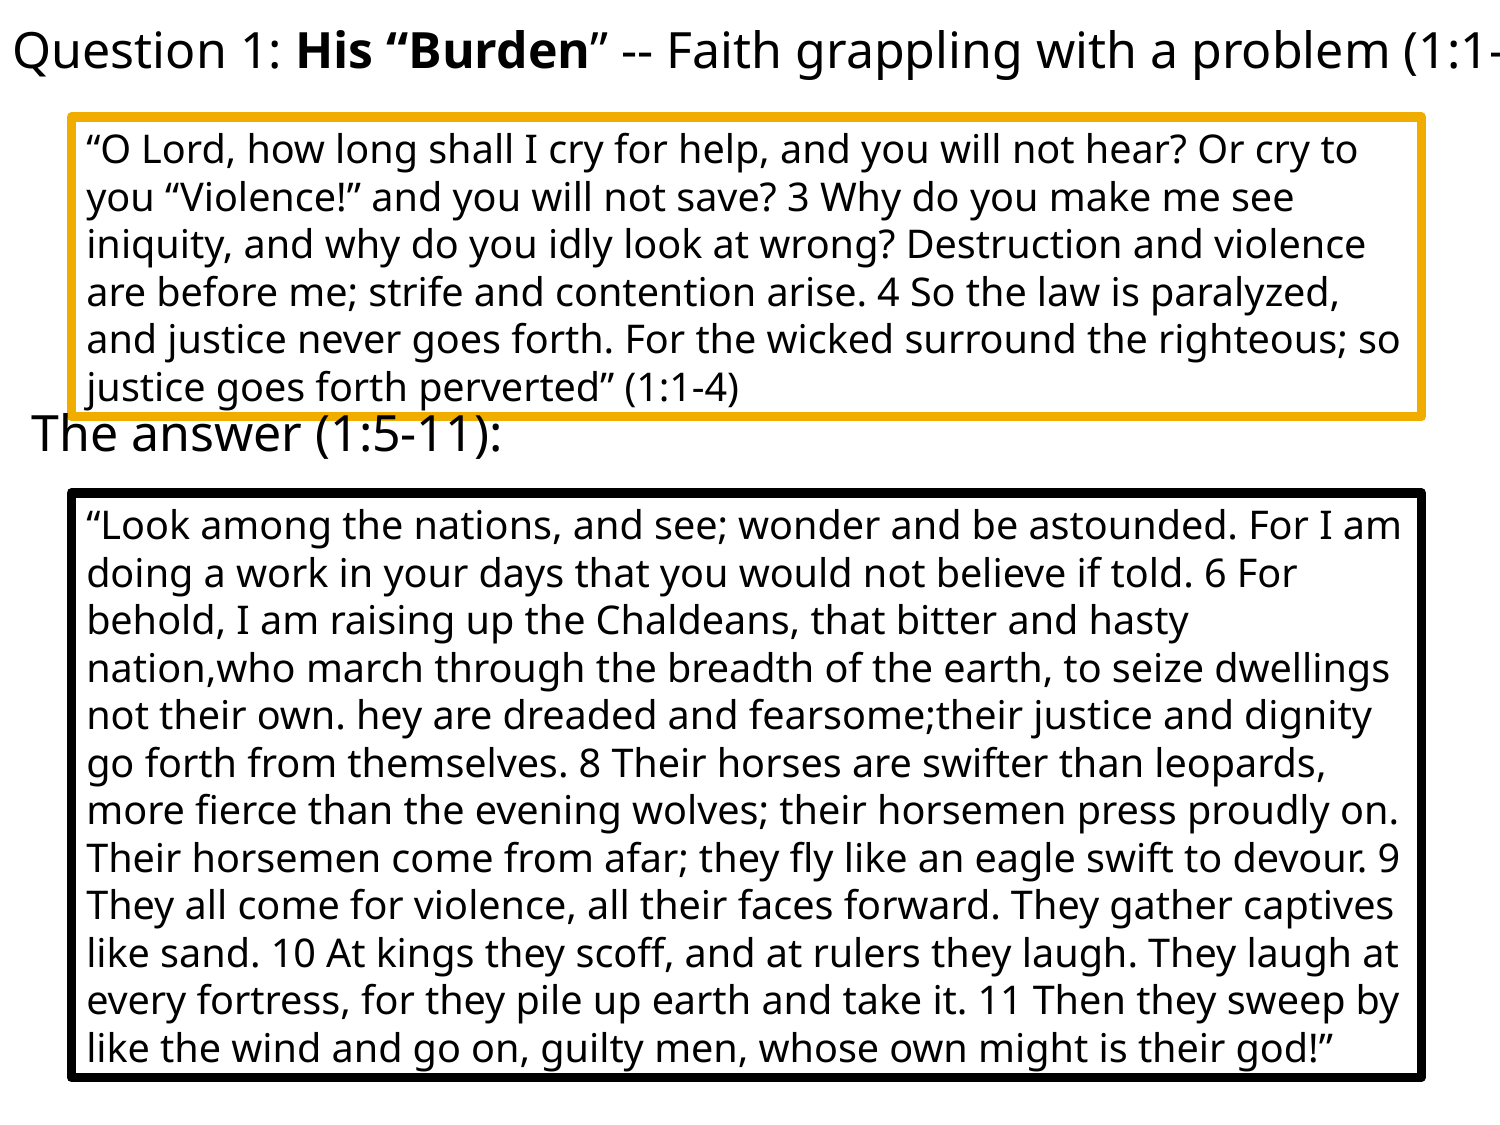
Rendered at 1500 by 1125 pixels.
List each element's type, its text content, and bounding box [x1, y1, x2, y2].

text_box The answer (1:5-11): [16, 394, 518, 469]
text_box “O Lord, how long shall I cry for help, and you will not hear? Or cry to you “Violence!” and you will not save? 3 Why do you make me see iniquity, and why do you idly look at wrong? Destruction and violence are before me; strife and contention arise. 4 So the law is paralyzed, and justice never goes forth. For the wicked surround the righteous; so justice goes forth perverted” (1:1-4) [71, 117, 1422, 417]
text_box I. Question 1: His “Burden” -- Faith grappling with a problem (1:1-2:1) [0, 11, 1500, 176]
text_box “Look among the nations, and see; wonder and be astounded. For I am doing a work in your days that you would not believe if told. 6 For behold, I am raising up the Chaldeans, that bitter and hasty nation,who march through the breadth of the earth, to seize dwellings not their own. hey are dreaded and fearsome;their justice and dignity go forth from themselves. 8 Their horses are swifter than leopards, more fierce than the evening wolves; their horsemen press proudly on. Their horsemen come from afar; they fly like an eagle swift to devour. 9 They all come for violence, all their faces forward. They gather captives like sand. 10 At kings they scoff, and at rulers they laugh. They laugh at every fortress, for they pile up earth and take it. 11 Then they sweep by like the wind and go on, guilty men, whose own might is their god!” [71, 492, 1422, 1078]
